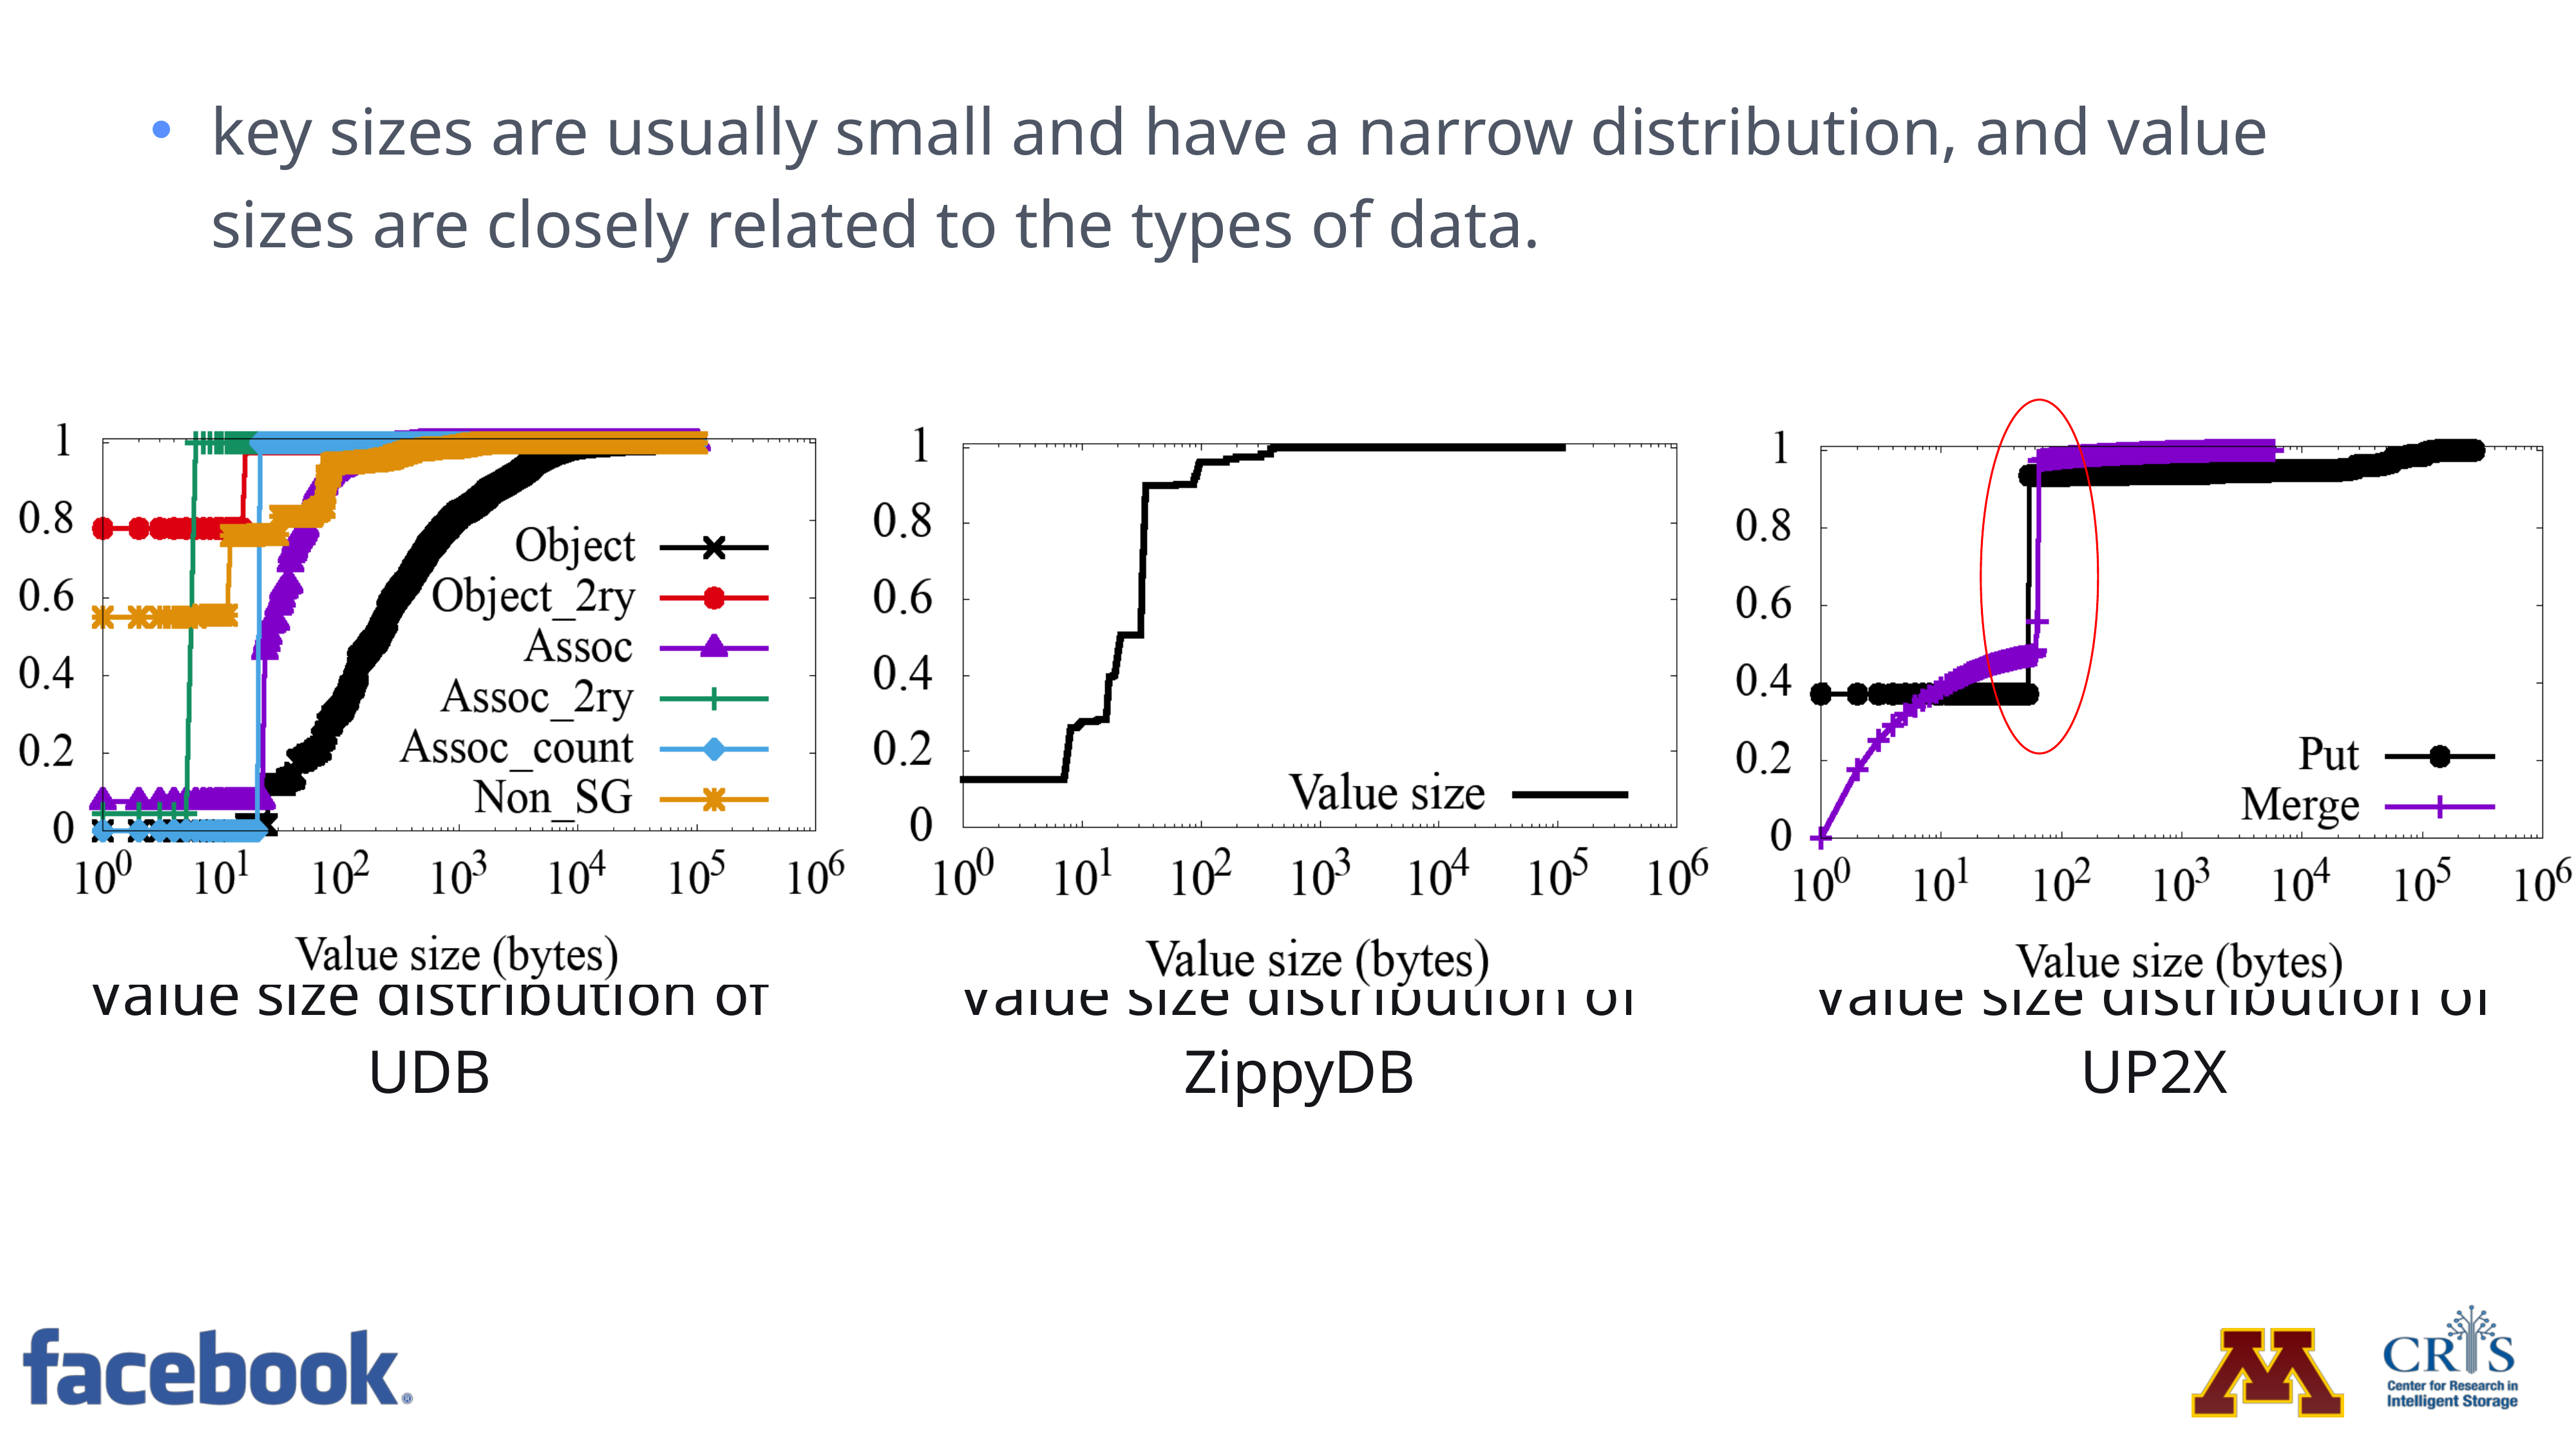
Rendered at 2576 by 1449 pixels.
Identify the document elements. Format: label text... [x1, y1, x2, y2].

text_box Value size distribution of ZippyDB [856, 949, 1744, 1105]
picture [9, 417, 849, 985]
picture [2383, 1299, 2522, 1417]
picture [869, 423, 1713, 990]
text_box Value size distribution of UDB [46, 985, 812, 1105]
text_box [2008, 399, 2071, 427]
text_box Value size distribution of UP2X [1754, 990, 2554, 1105]
list key sizes are usually small and have a narrow distribution, and value sizes are closely related to the types of data. [150, 75, 2405, 292]
picture [2192, 1328, 2344, 1417]
picture [15, 1323, 414, 1408]
picture [1732, 427, 2576, 990]
